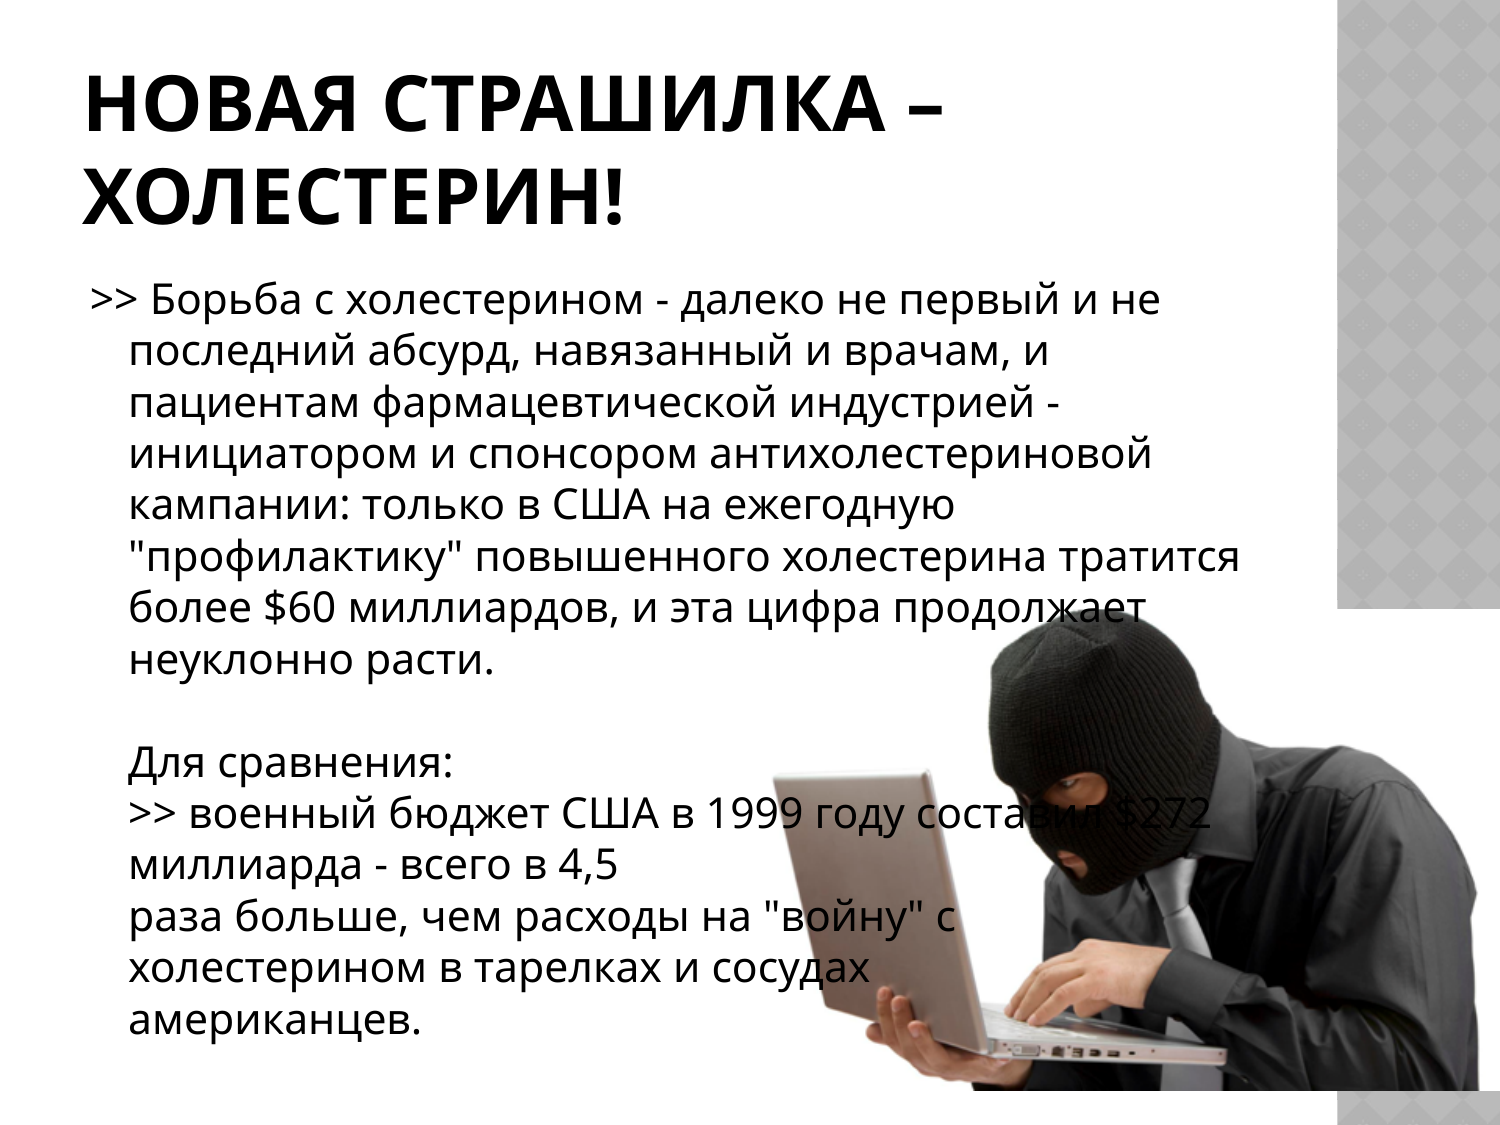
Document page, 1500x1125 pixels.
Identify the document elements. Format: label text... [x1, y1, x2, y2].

list >> Борьба с холестерином - далеко не первый и не последний абсурд, навязанный и врачам, и пациентам фармацевтической индустрией - инициатором и спонсором антихолестериновой кампании: только в США на ежегодную "профилактику" повышенного холестерина тратится более $60 миллиардов, и эта цифра продолжает неуклонно расти. Для сравнения: >> военный бюджет США в 1999 году составил $272 миллиарда - всего в 4,5 раза больше, чем расходы на "войну" с холестерином в тарелках и сосудах американцев. [75, 264, 1263, 1059]
picture [749, 608, 1500, 1091]
title Новая страшилка – холестерин! [75, 52, 1263, 240]
